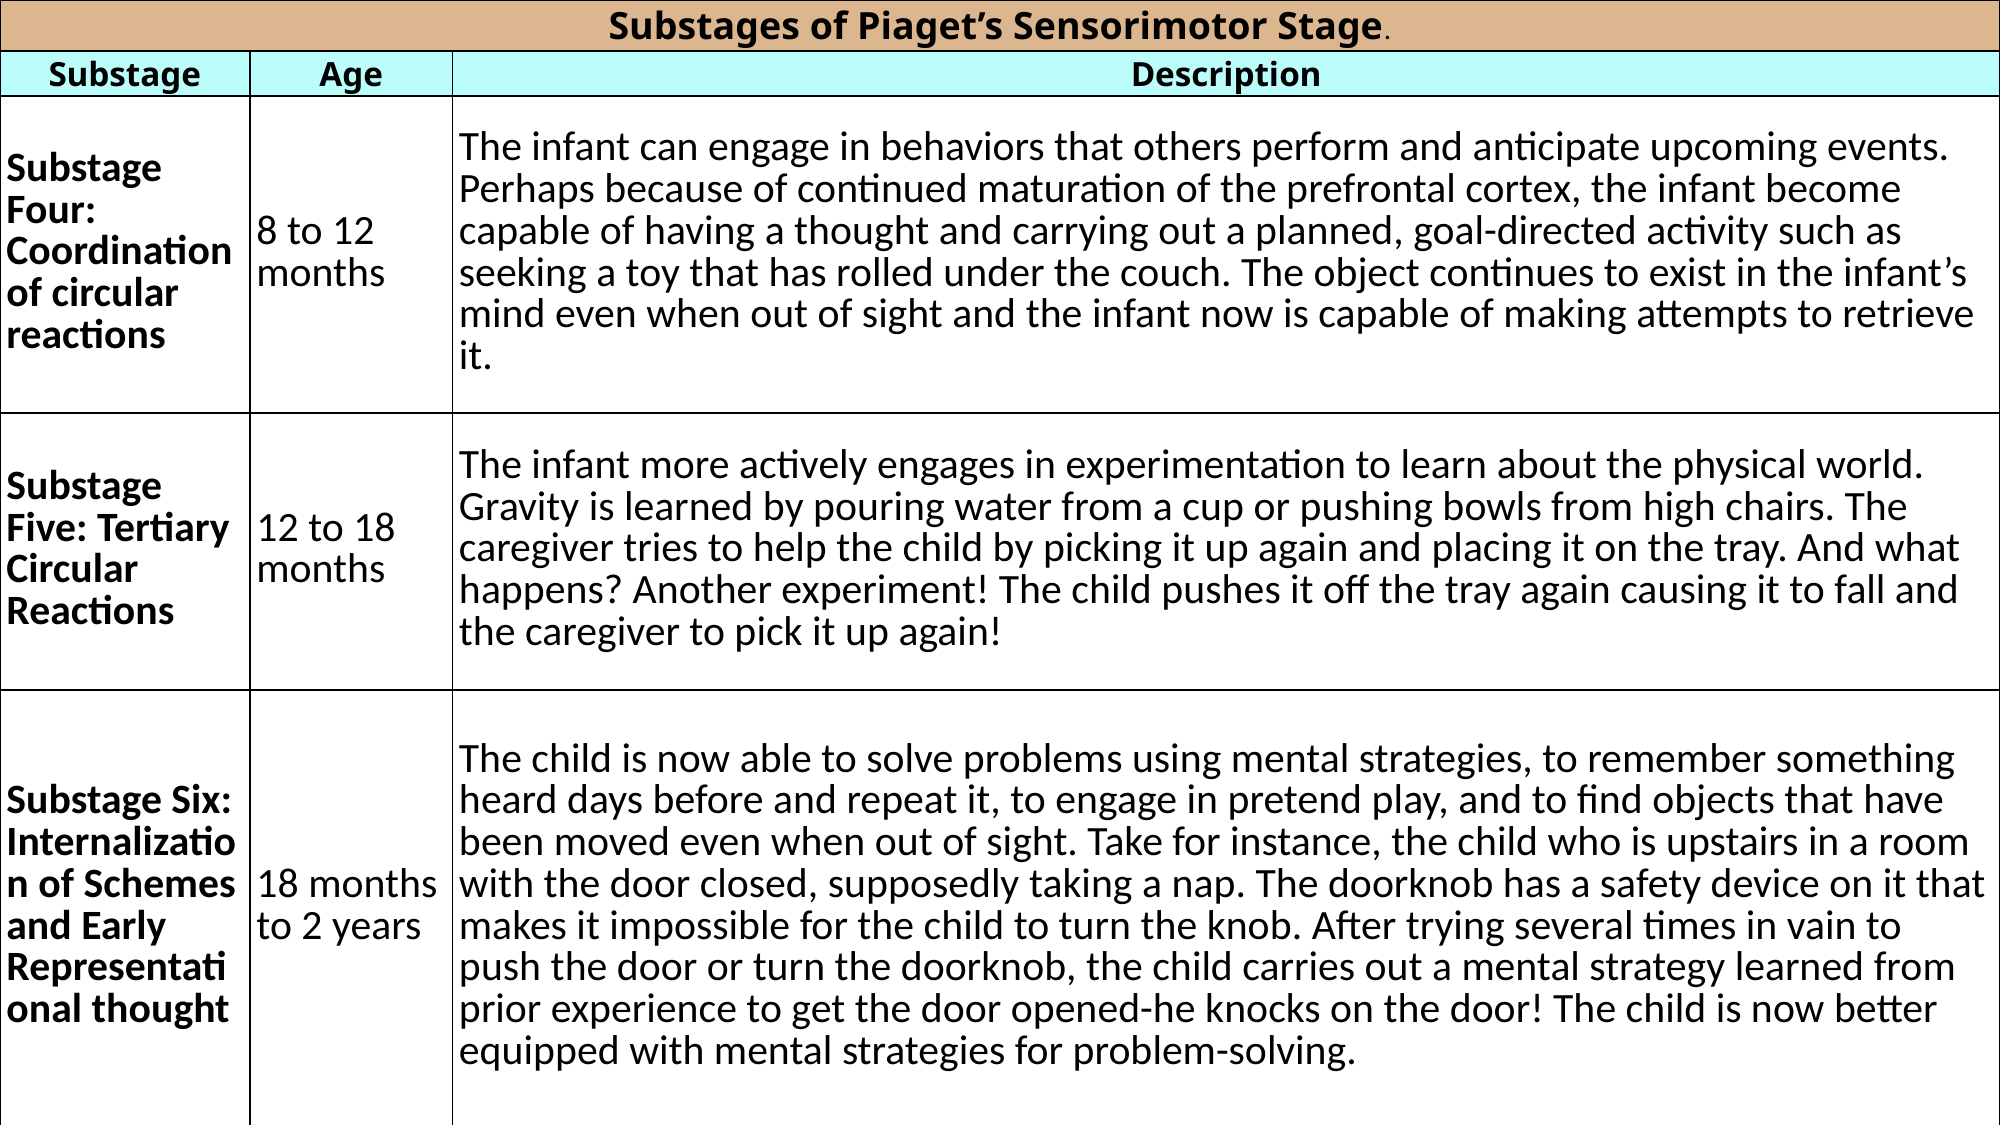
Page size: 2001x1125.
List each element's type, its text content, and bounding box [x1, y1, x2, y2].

table_cell Substage Six: Internalization of Schemes and Early Representational thought [1, 691, 249, 1125]
table_cell The infant more actively engages in experimentation to learn about the physical world. Gravity is learned by pouring water from a cup or pushing bowls from high chairs. The caregiver tries to help the child by picking it up again and placing it on the tray. And what happens? Another experiment! The child pushes it off the tray again causing it to fall and the caregiver to pick it up again! [453, 414, 1999, 689]
table_cell The child is now able to solve problems using mental strategies, to remember something heard days before and repeat it, to engage in pretend play, and to find objects that have been moved even when out of sight. Take for instance, the child who is upstairs in a room with the door closed, supposedly taking a nap. The doorknob has a safety device on it that makes it impossible for the child to turn the knob. After trying several times in vain to push the door or turn the doorknob, the child carries out a mental strategy learned from prior experience to get the door opened-he knocks on the door! The child is now better equipped with mental strategies for problem-solving. [453, 691, 1999, 1125]
table_cell 8 to 12 months [251, 97, 452, 412]
table_cell 12 to 18 months [251, 414, 452, 689]
text_box [1708, 247, 1739, 353]
table_cell The infant can engage in behaviors that others perform and anticipate upcoming events. Perhaps because of continued maturation of the prefrontal cortex, the infant become capable of having a thought and carrying out a planned, goal-directed activity such as seeking a toy that has rolled under the couch. The object continues to exist in the infant’s mind even when out of sight and the infant now is capable of making attempts to retrieve it. [453, 97, 1999, 412]
table_cell Substage [1, 52, 249, 95]
table_cell Description [453, 52, 1999, 95]
table_cell Age [251, 52, 452, 95]
table_cell 18 months to 2 years [251, 691, 452, 1125]
table_header Substages of Piaget’s Sensorimotor Stage. [1, 1, 1999, 50]
table_cell Substage Four: Coordination of circular reactions [1, 97, 249, 412]
table_cell Substage Five: Tertiary Circular Reactions [1, 414, 249, 689]
